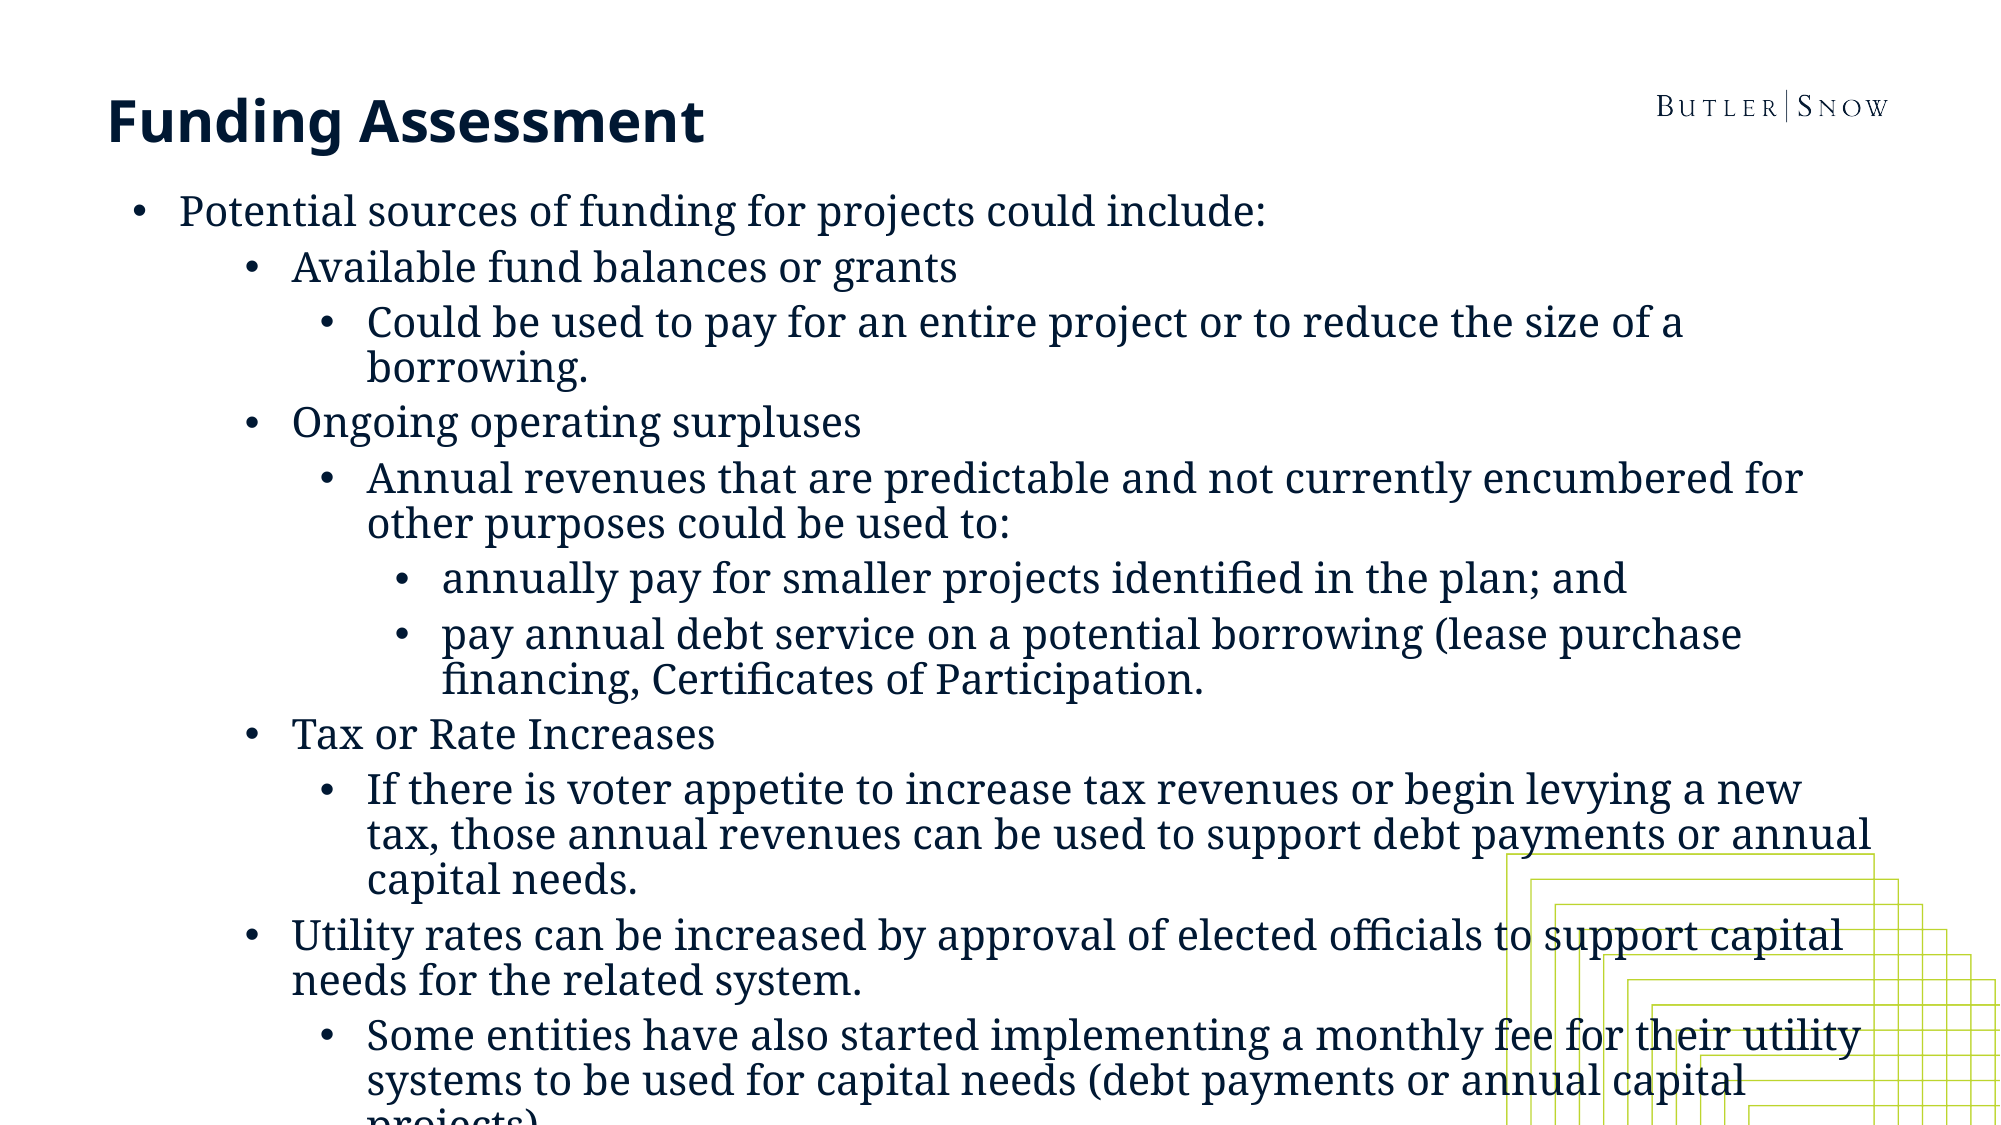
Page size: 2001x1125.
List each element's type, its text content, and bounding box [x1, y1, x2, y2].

picture [1426, 790, 2000, 1125]
list Potential sources of funding for projects could include: Available fund balances or grants Could be used to pay for an entire project or to reduce the size of a borrowing. Ongoing operating surpluses Annual revenues that are predictable and not currently encumbered for other purposes could be used to: annually pay for smaller projects identified in the plan; and pay annual debt service on a potential borrowing (lease purchase financing, Certificates of Participation. Tax or Rate Increases If there is voter appetite to increase tax revenues or begin levying a new tax, those annual revenues can be used to support debt payments or annual capital needs. Utility rates can be increased by approval of elected officials to support capital needs for the related system. Some entities have also started implementing a monthly fee for their utility systems to be used for capital needs (debt payments or annual capital projects). [117, 183, 1887, 1093]
title Funding Assessment [91, 84, 1226, 184]
picture [1631, 57, 1922, 157]
